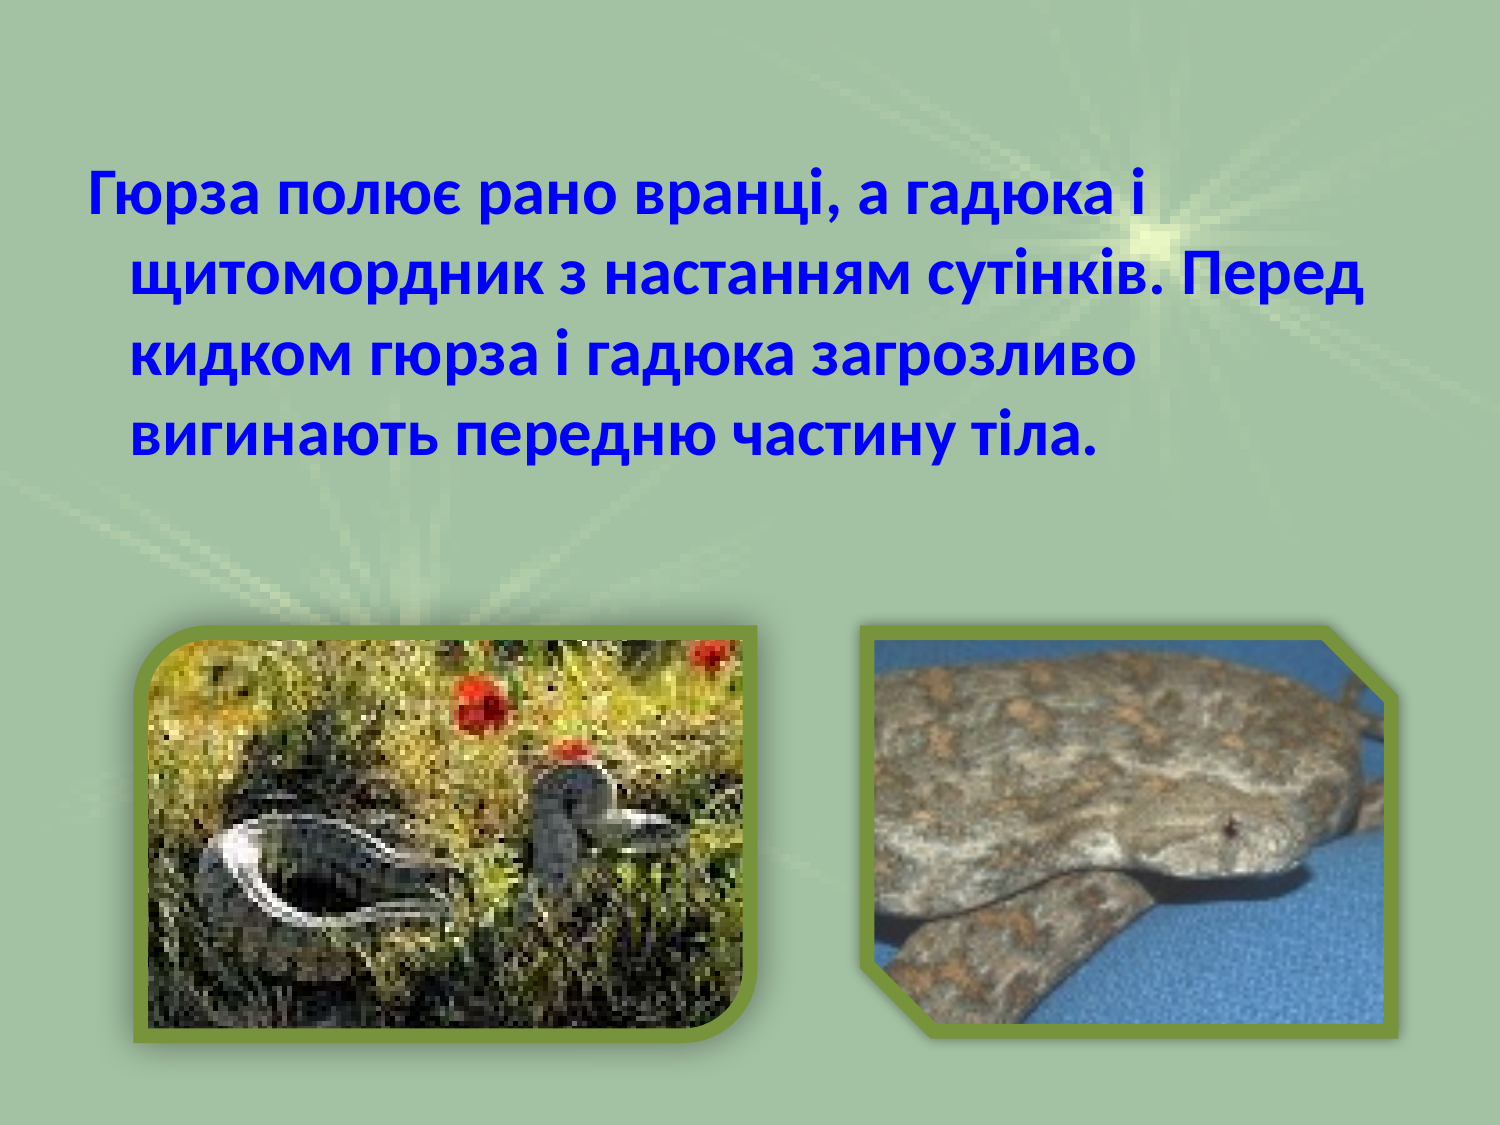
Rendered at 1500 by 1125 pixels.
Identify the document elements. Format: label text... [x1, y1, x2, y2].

list Гюрза полює рано вранці, а гадюка і щитомордник з настанням сутінків. Перед кидком гюрза і гадюка загрозливо вигинають передню частину тіла. [58, 140, 1409, 563]
picture [0, 0, 1500, 1125]
